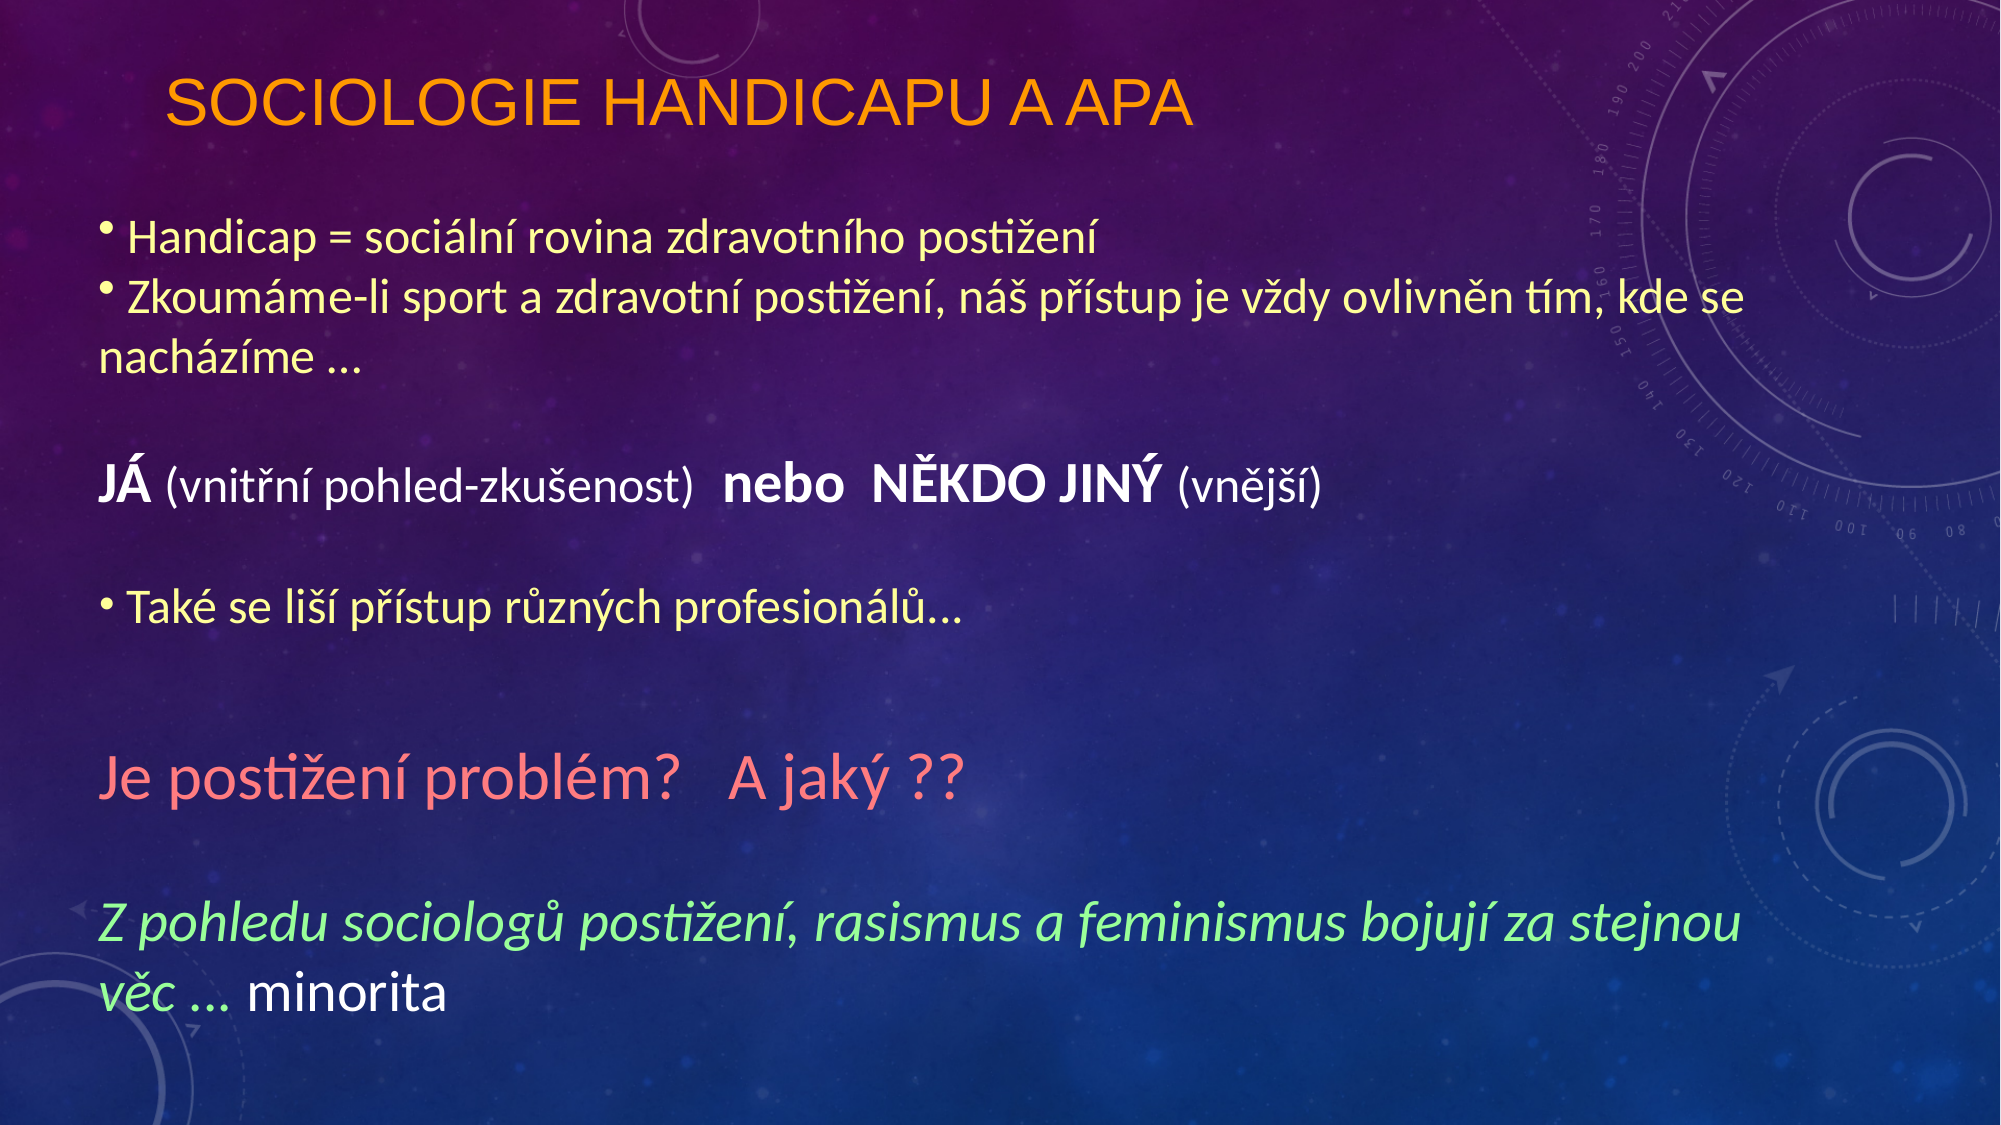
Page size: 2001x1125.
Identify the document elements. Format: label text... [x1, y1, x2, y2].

text_box Handicap = sociální rovina zdravotního postižení Zkoumáme-li sport a zdravotní postižení, náš přístup je vždy ovlivněn tím, kde se nacházíme … JÁ (vnitřní pohled-zkušenost) nebo NĚKDO JINÝ (vnější) Také se liší přístup různých profesionálů... [83, 196, 1950, 642]
picture [0, 0, 2001, 1125]
title Sociologie handicapu a APA [149, 42, 1850, 156]
list [83, 642, 1917, 1038]
text_box Je postižení problém? A jaký ?? Z pohledu sociologů postižení, rasismus a feminismus bojují za stejnou věc ... minorita [83, 725, 1837, 1031]
